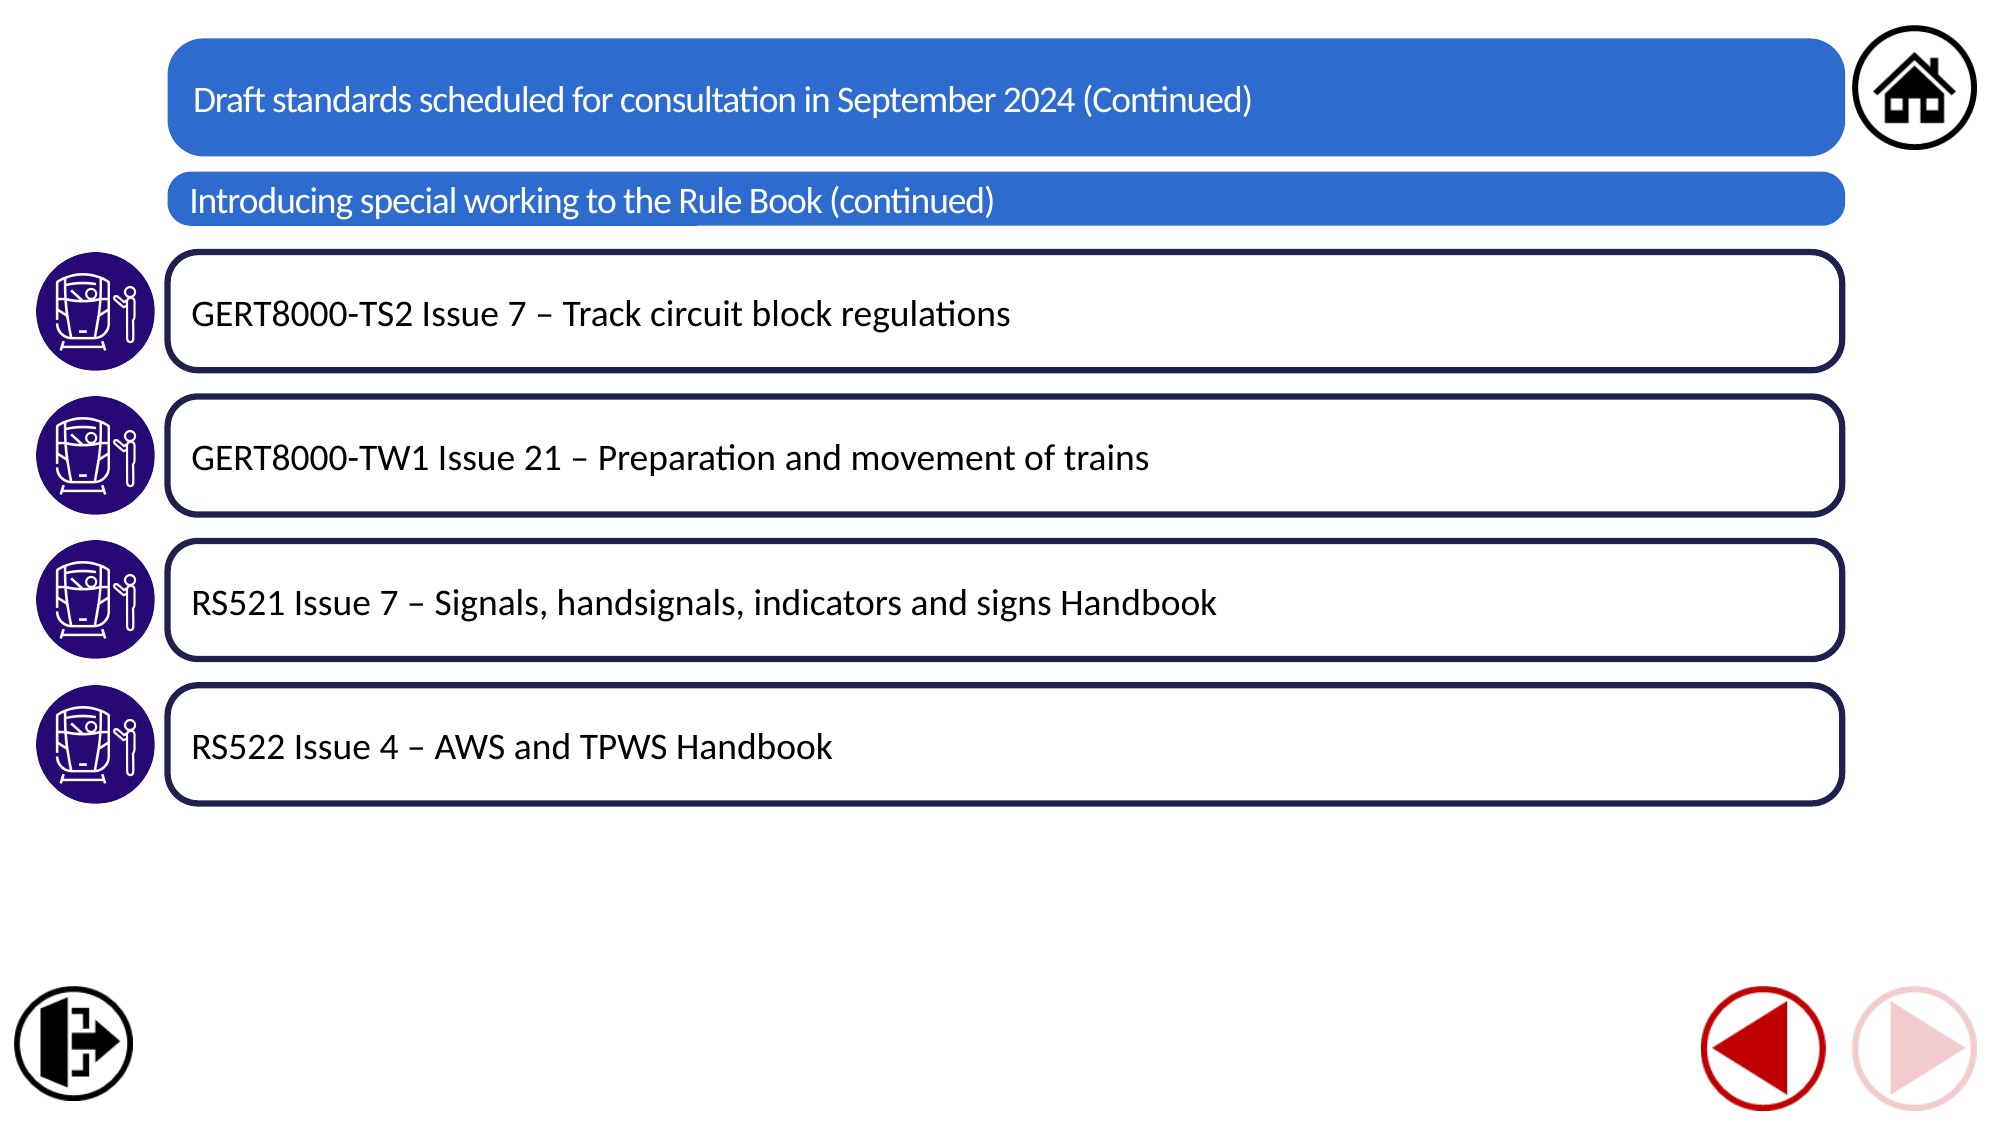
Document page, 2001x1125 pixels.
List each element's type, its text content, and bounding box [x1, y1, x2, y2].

picture [36, 252, 155, 371]
picture [1701, 986, 1826, 1111]
picture [36, 396, 155, 515]
picture [1851, 986, 1977, 1111]
picture [1851, 25, 1977, 150]
text_box RS521 Issue 7 – Signals, handsignals, indicators and signs Handbook [166, 539, 1844, 661]
text_box RS522 Issue 4 – AWS and TPWS Handbook [166, 684, 1844, 805]
picture [14, 986, 133, 1101]
text_box GERT8000-TW1 Issue 21 – Preparation and movement of trains [166, 395, 1844, 516]
text_box GERT8000-TS2 Issue 7 – Track circuit block regulations [166, 251, 1844, 372]
text_box Draft standards scheduled for consultation in September 2024 (Continued) [166, 37, 1847, 158]
picture [36, 685, 155, 804]
picture [36, 540, 155, 660]
text_box Introducing special working to the Rule Book (continued) [166, 170, 1847, 227]
